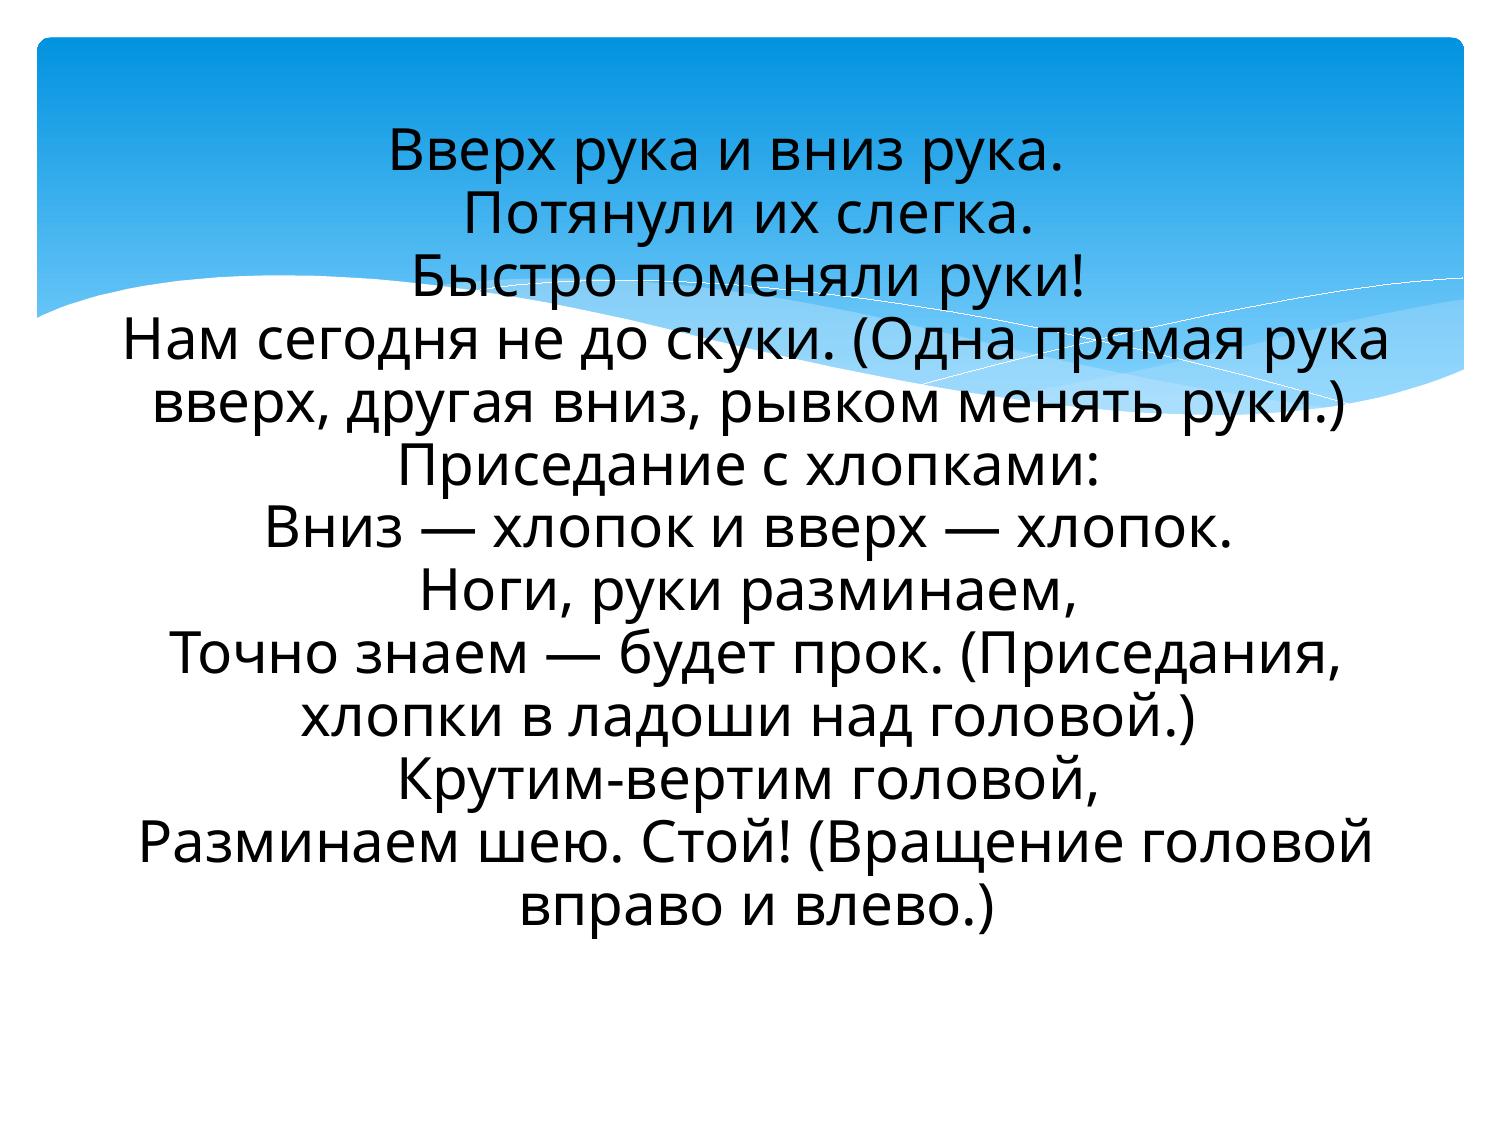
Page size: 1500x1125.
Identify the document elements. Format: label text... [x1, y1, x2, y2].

list Вверх рука и вниз рука. Потянули их слегка. Быстро поменяли руки! Нам сегодня не до скуки. (Одна прямая рука вверх, другая вниз, рывком менять руки.) Приседание с хлопками: Вниз — хлопок и вверх — хлопок. Ноги, руки разминаем, Точно знаем — будет прок. (Приседания, хлопки в ладоши над головой.) Крутим-вертим головой, Разминаем шею. Стой! (Вращение головой вправо и влево.) [42, 112, 1425, 1038]
